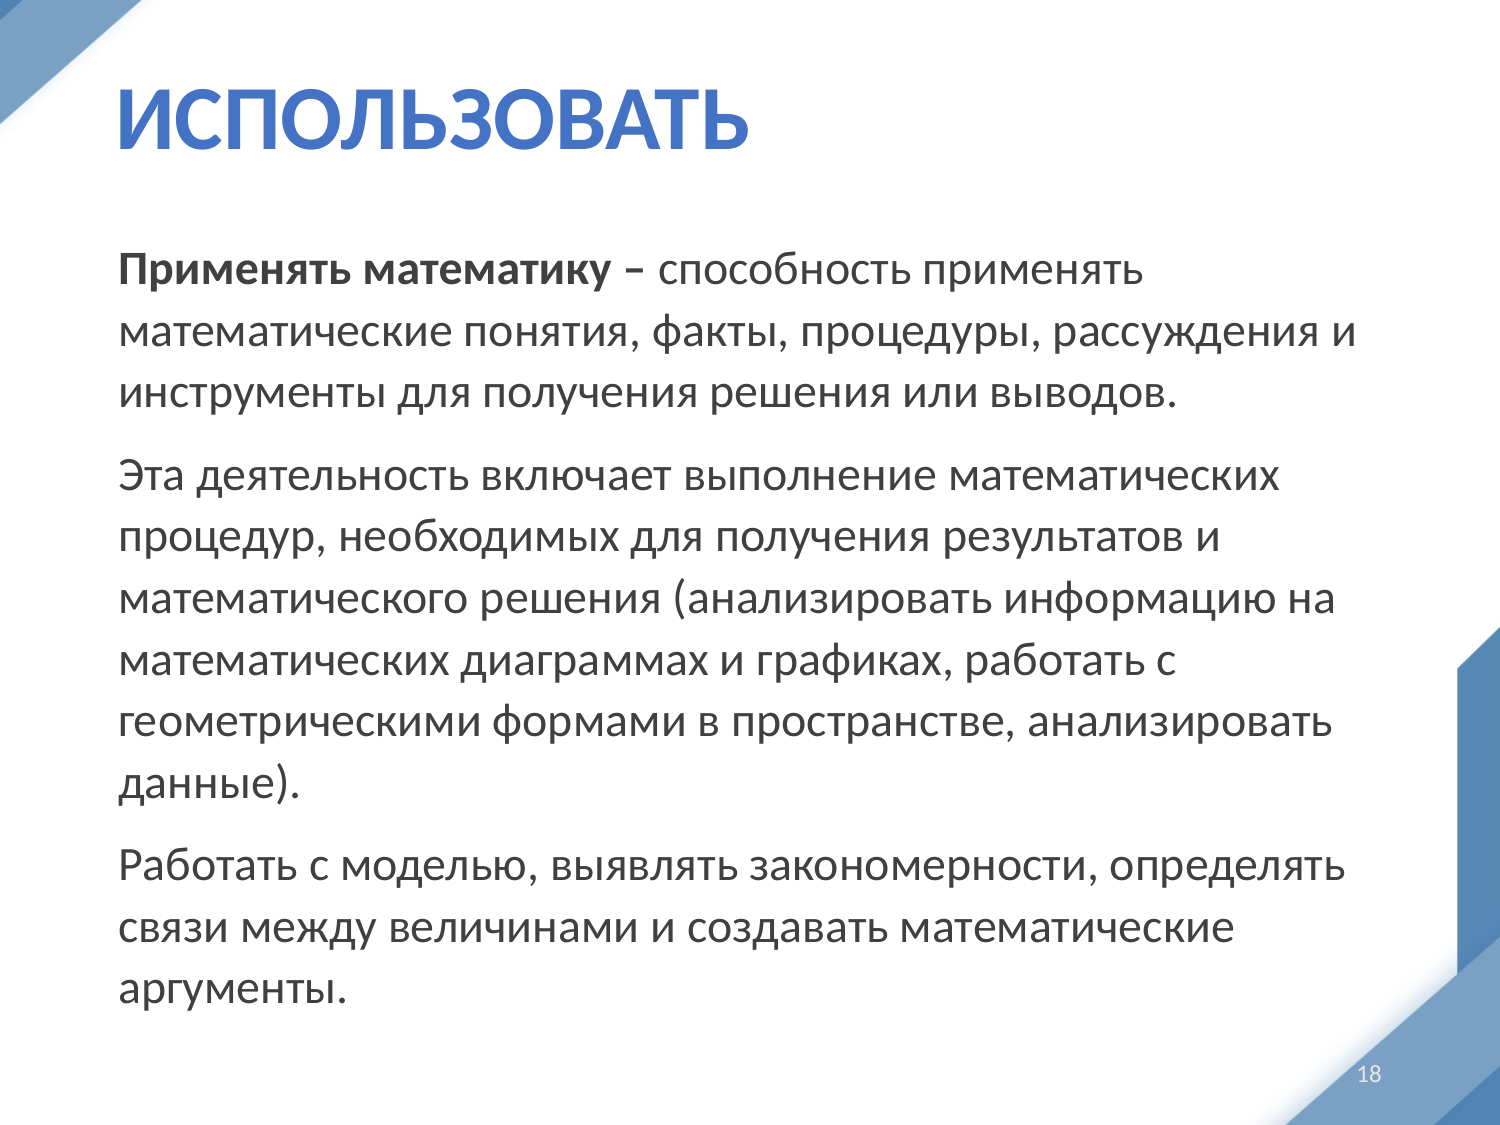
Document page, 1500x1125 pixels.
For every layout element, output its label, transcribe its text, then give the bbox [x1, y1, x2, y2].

list Применять математику – способность применять математические понятия, факты, процедуры, рассуждения и инструменты для получения решения или выводов. Эта деятельность включает выполнение математических процедур, необходимых для получения результатов и математического решения (анализировать информацию на математических диаграммах и графиках, работать с геометрическими формами в пространстве, анализировать данные). Работать с моделью, выявлять закономерности, определять связи между величинами и создавать математические аргументы. [103, 224, 1397, 1025]
slide_number 18 [1059, 1042, 1397, 1103]
title Использовать [100, 50, 1394, 191]
